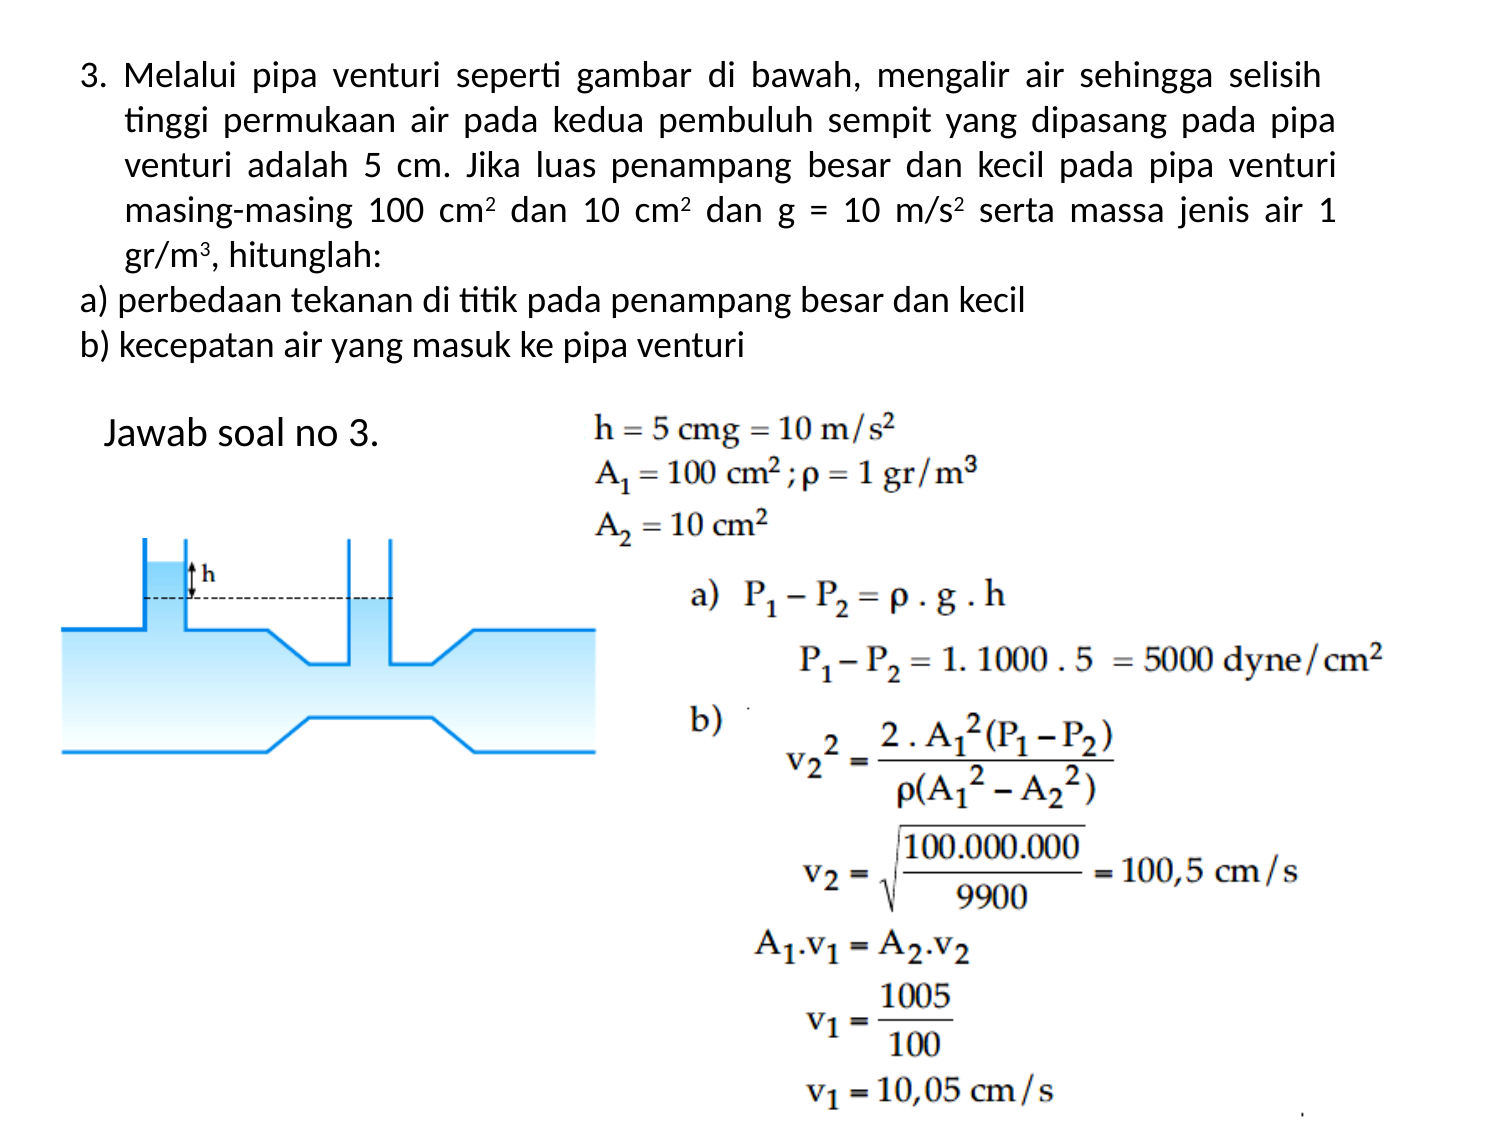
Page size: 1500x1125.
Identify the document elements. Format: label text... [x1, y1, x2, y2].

list Jawab soal no 3. [88, 397, 491, 492]
text_box 3. Melalui pipa venturi seperti gambar di bawah, mengalir air sehingga selisih tinggi permukaan air pada kedua pembuluh sempit yang dipasang pada pipa venturi adalah 5 cm. Jika luas penampang besar dan kecil pada pipa venturi masing-masing 100 cm2 dan 10 cm2 dan g = 10 m/s2 serta massa jenis air 1 gr/m3, hitunglah: a) perbedaan tekanan di titik pada penampang besar dan kecil b) kecepatan air yang masuk ke pipa venturi [64, 42, 1353, 373]
picture [678, 574, 1405, 1125]
picture [41, 408, 1004, 765]
